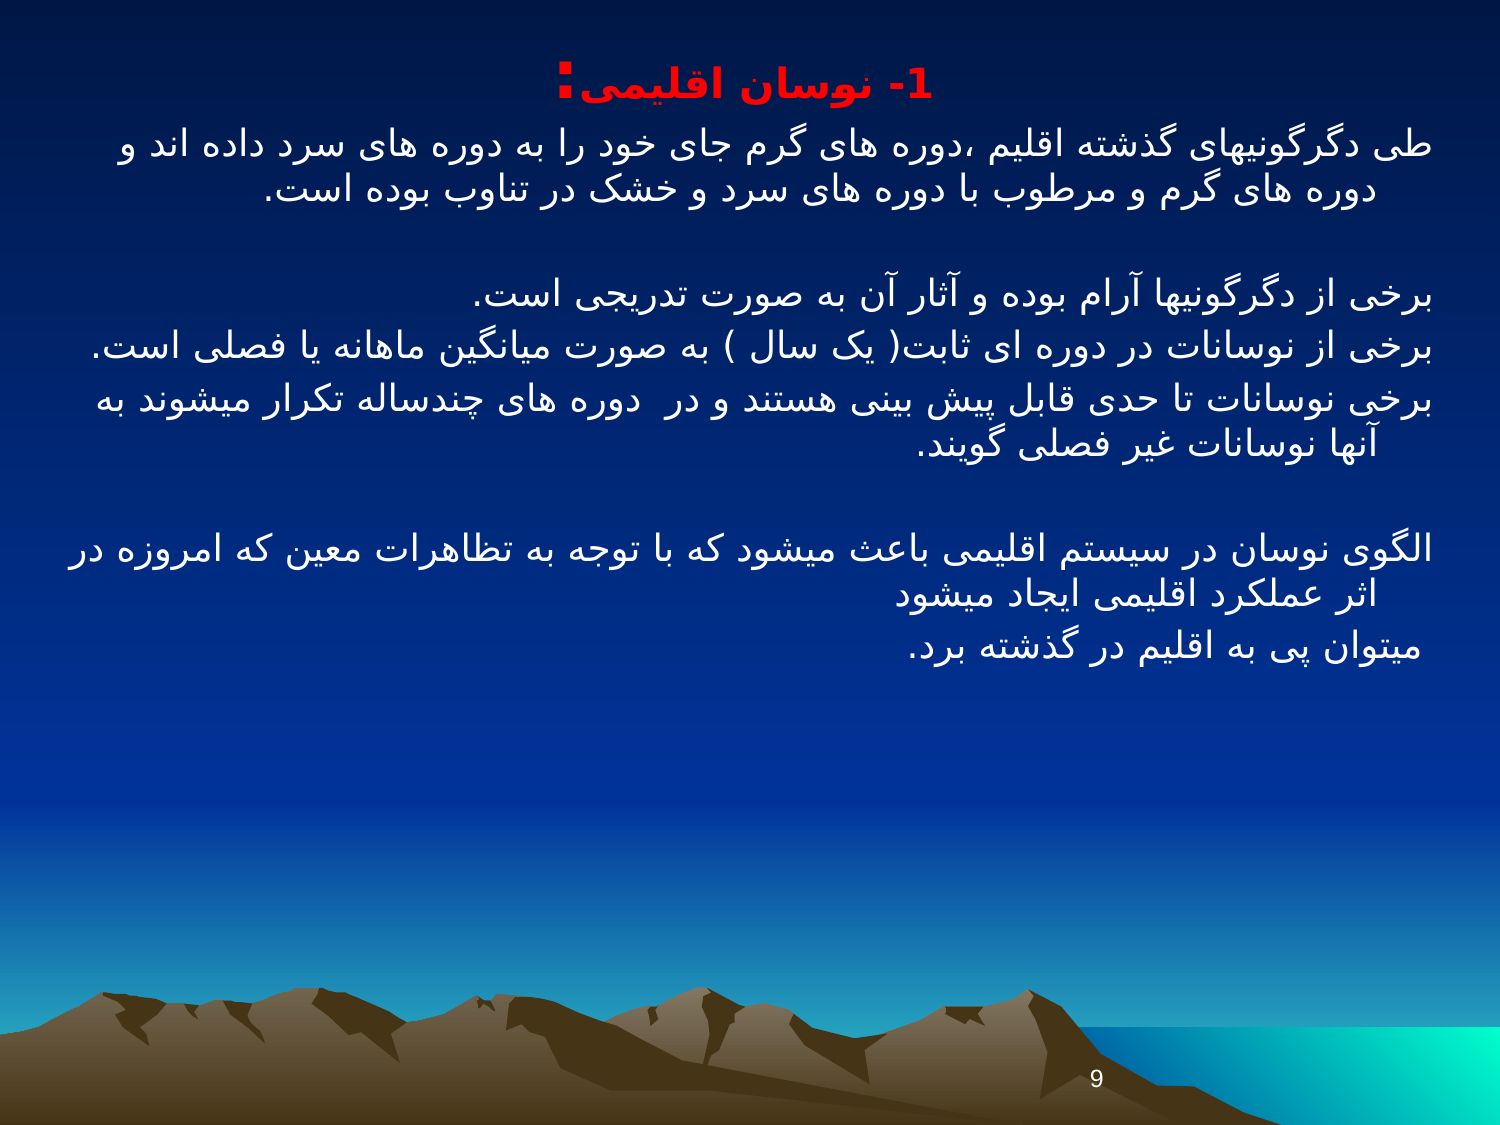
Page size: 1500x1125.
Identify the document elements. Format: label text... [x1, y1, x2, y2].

slide_number 9 [1074, 1024, 1426, 1101]
text_box 1- نوسان اقلیمی: طی دگرگونیهای گذشته اقلیم ،دوره های گرم جای خود را به دوره های سرد داده اند و دوره های گرم و مرطوب با دوره های سرد و خشک در تناوب بوده است. برخی از دگرگونیها آرام بوده و آثار آن به صورت تدریجی است. برخی از نوسانات در دوره ای ثابت( یک سال ) به صورت میانگین ماهانه یا فصلی است. برخی نوسانات تا حدی قابل پیش بینی هستند و در دوره های چندساله تکرار میشوند به آنها نوسانات غیر فصلی گویند. الگوی نوسان در سیستم اقلیمی باعث میشود که با توجه به تظاهرات معین که امروزه در اثر عملکرد اقلیمی ایجاد میشود میتوان پی به اقلیم در گذشته برد. [37, 23, 1450, 852]
